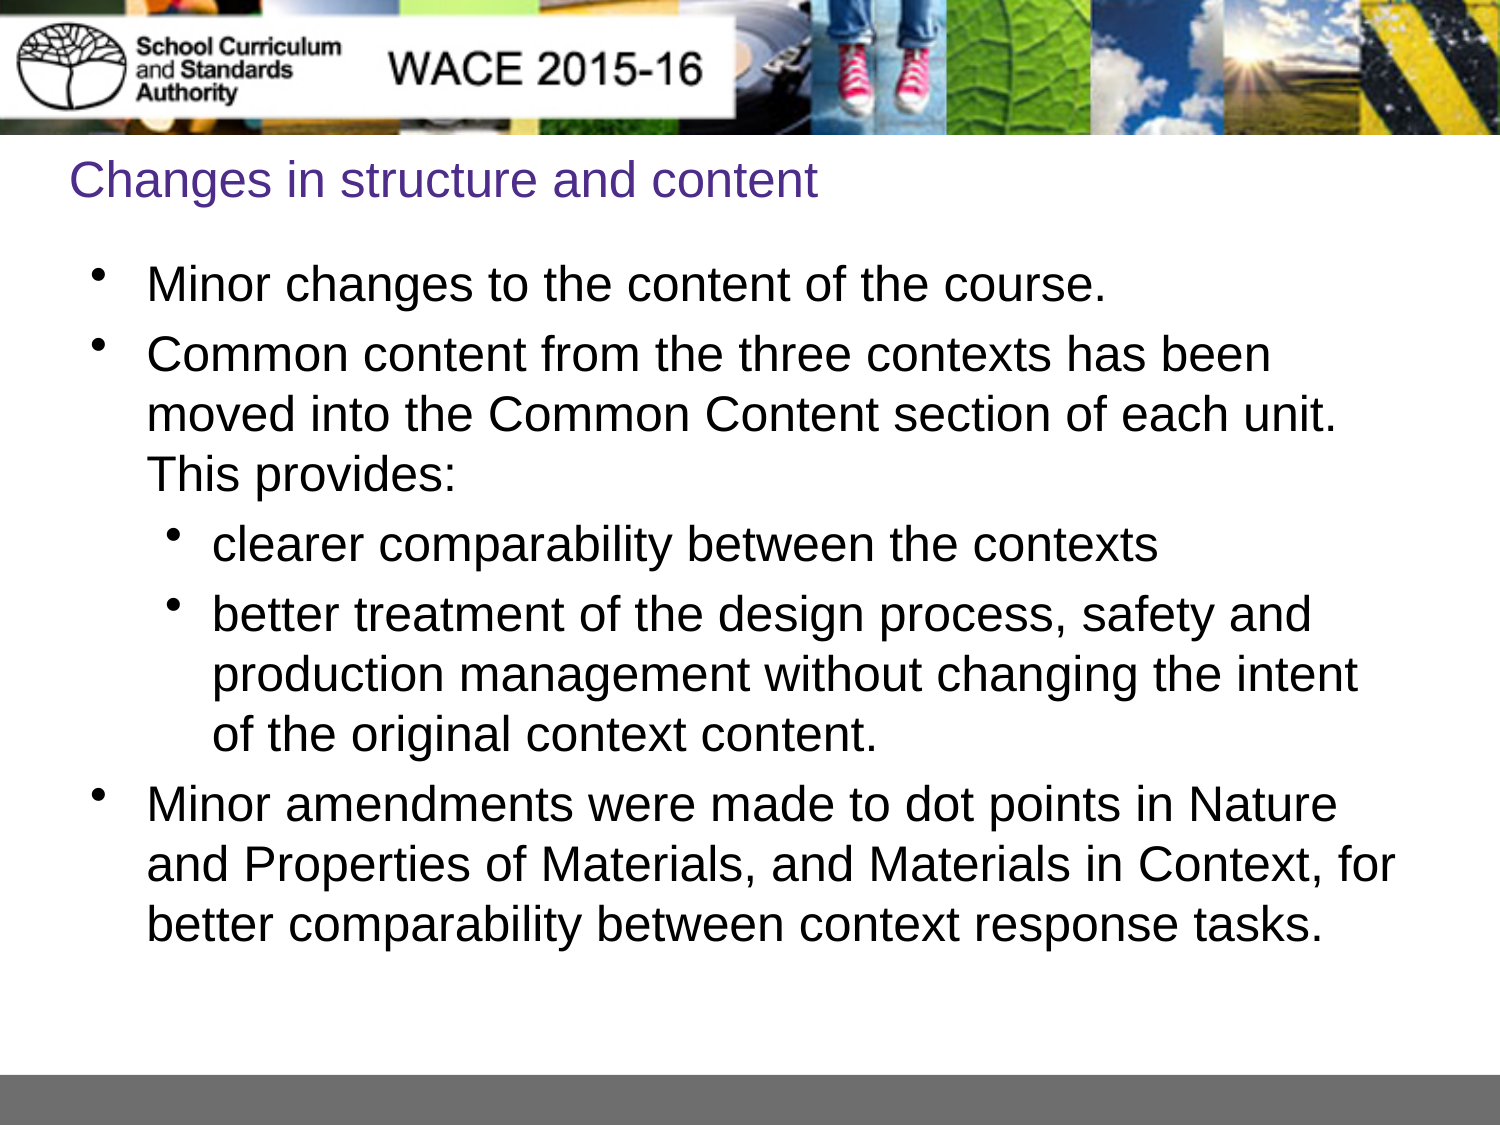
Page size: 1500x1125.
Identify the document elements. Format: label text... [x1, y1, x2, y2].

list Minor changes to the content of the course. Common content from the three contexts has been moved into the Common Content section of each unit. This provides: clearer comparability between the contexts better treatment of the design process, safety and production management without changing the intent of the original context content. Minor amendments were made to dot points in Nature and Properties of Materials, and Materials in Context, for better comparability between context response tasks. [75, 243, 1425, 1005]
picture [0, 0, 1500, 135]
title Changes in structure and content [53, 138, 1457, 278]
